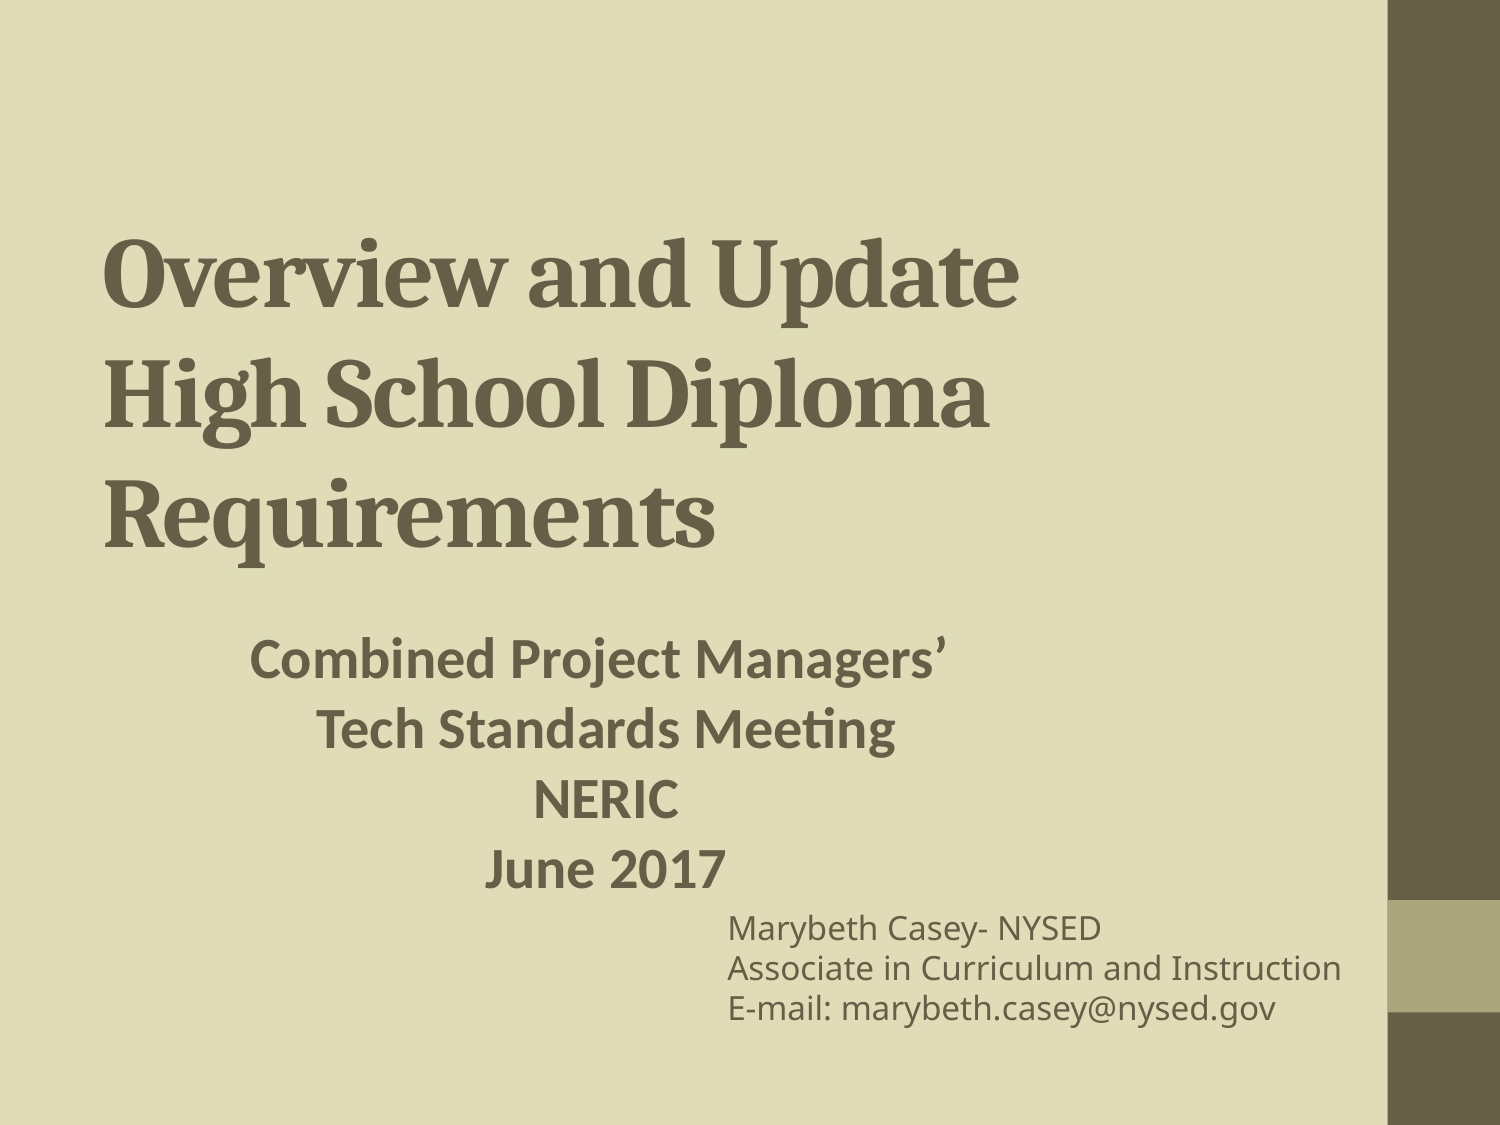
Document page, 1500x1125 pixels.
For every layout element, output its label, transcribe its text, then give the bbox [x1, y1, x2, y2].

text_box Combined Project Managers’ Tech Standards Meeting NERIC June 2017 [124, 612, 1088, 908]
text_box Marybeth Casey- NYSED Associate in Curriculum and Instruction E-mail: marybeth.casey@nysed.gov [712, 899, 1363, 1075]
title Overview and Update High School Diploma Requirements [87, 162, 1363, 613]
